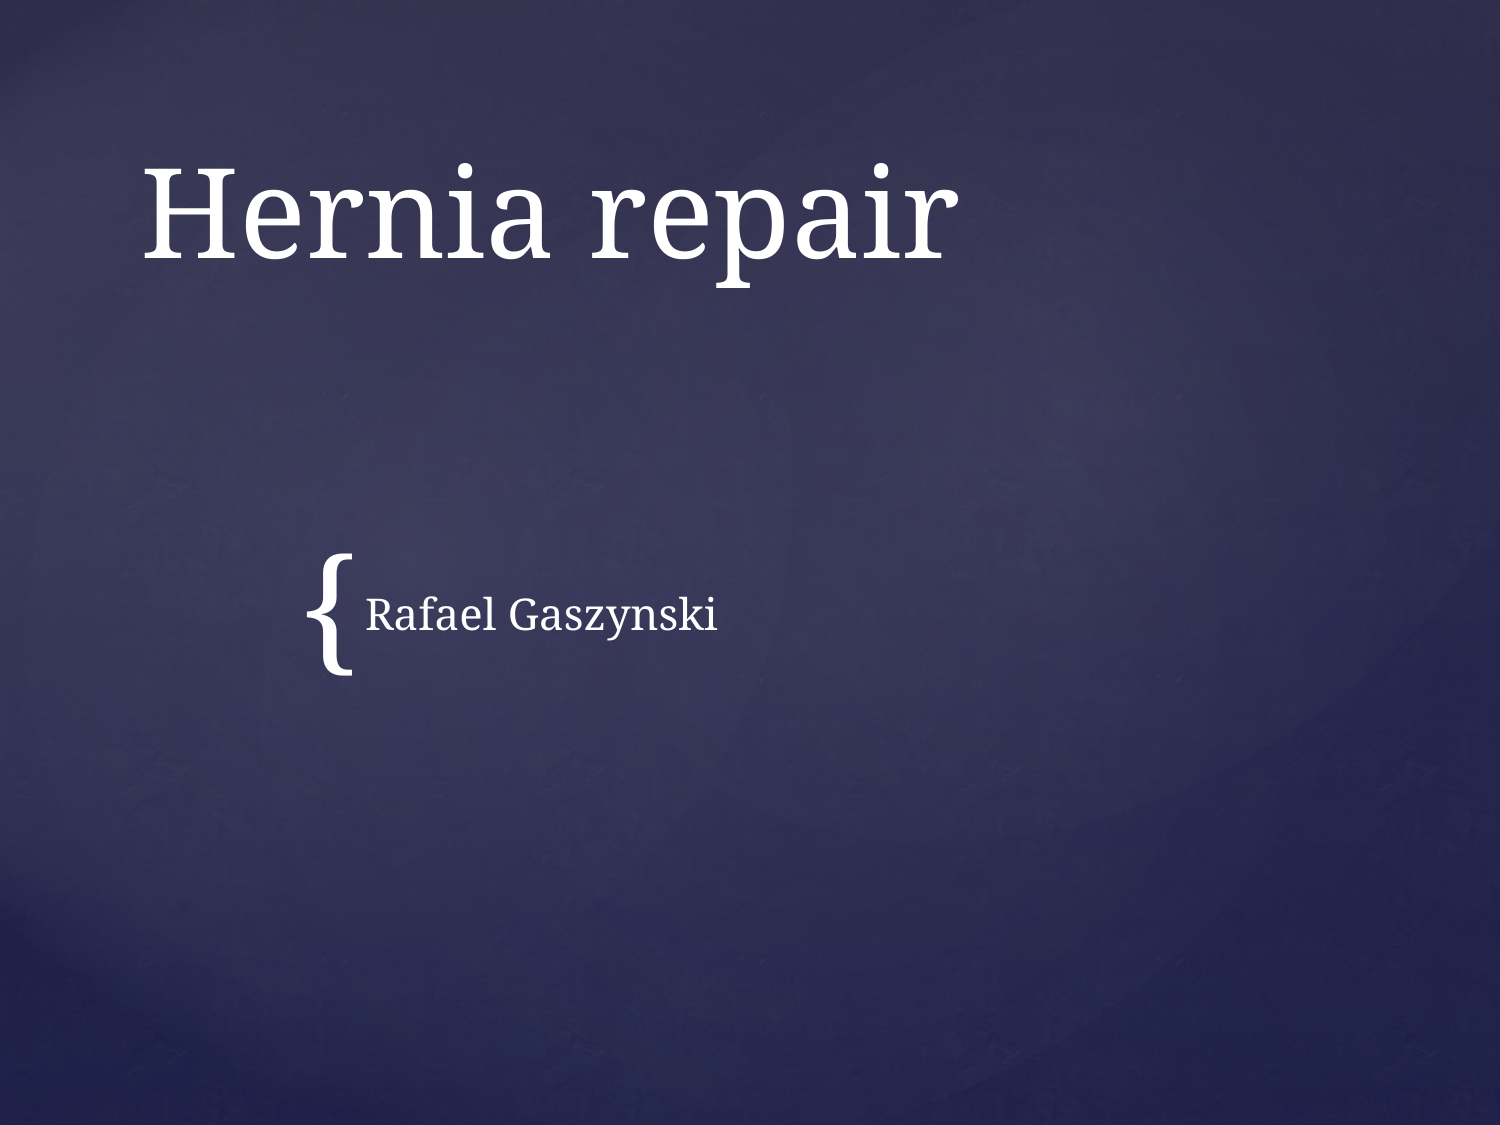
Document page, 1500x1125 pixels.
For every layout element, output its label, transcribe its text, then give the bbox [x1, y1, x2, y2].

subtitle Rafael Gaszynski [350, 557, 1363, 670]
title Hernia repair [125, 119, 1363, 292]
